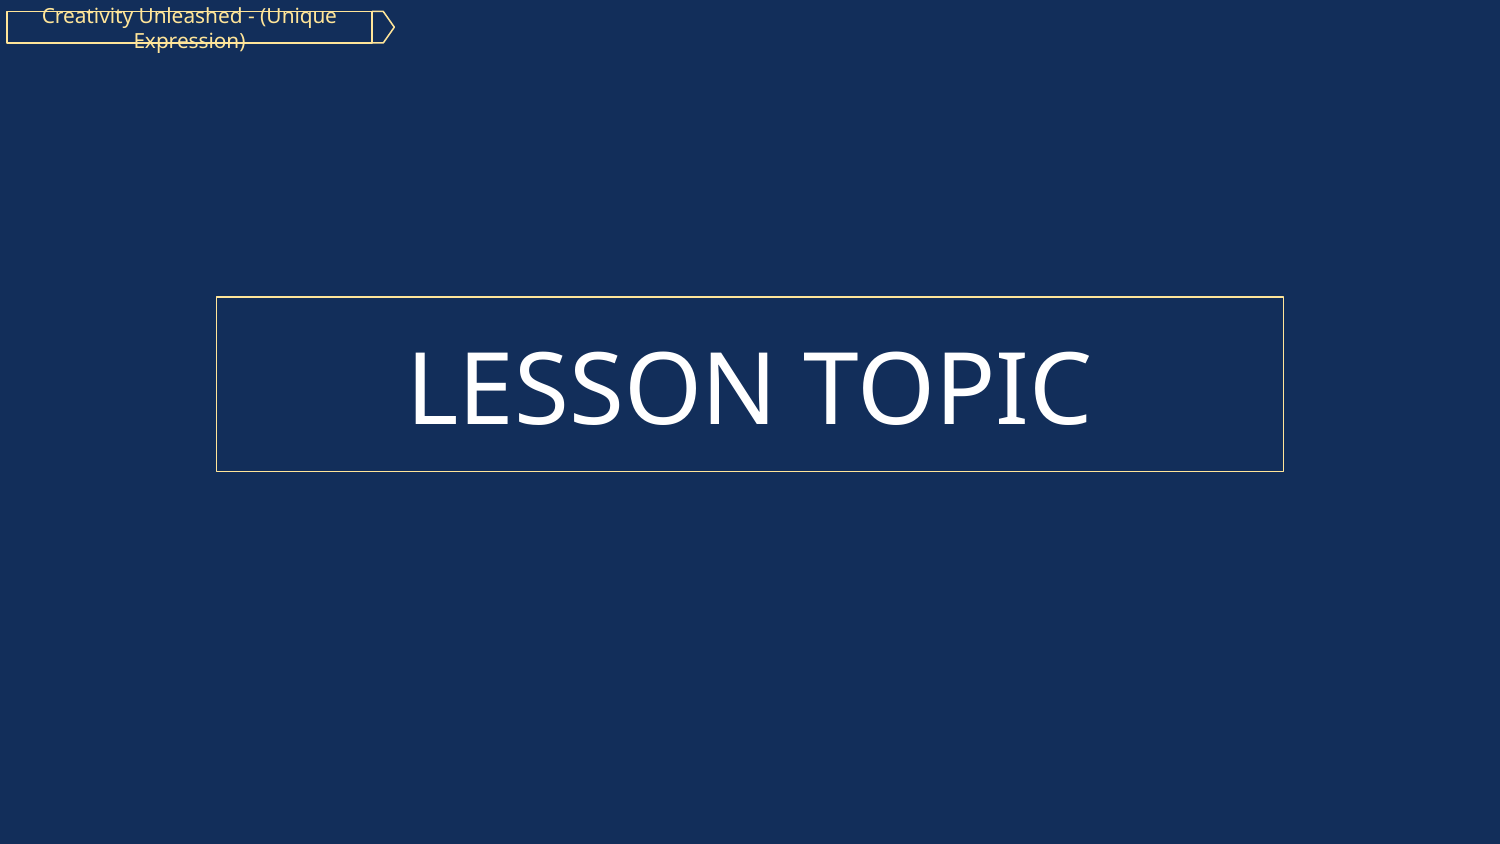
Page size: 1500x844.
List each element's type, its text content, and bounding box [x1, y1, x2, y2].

text_box LESSON TOPIC [216, 297, 1284, 472]
text_box Creativity Unleashed - (Unique Expression) [6, 11, 372, 43]
text_box [372, 11, 395, 43]
